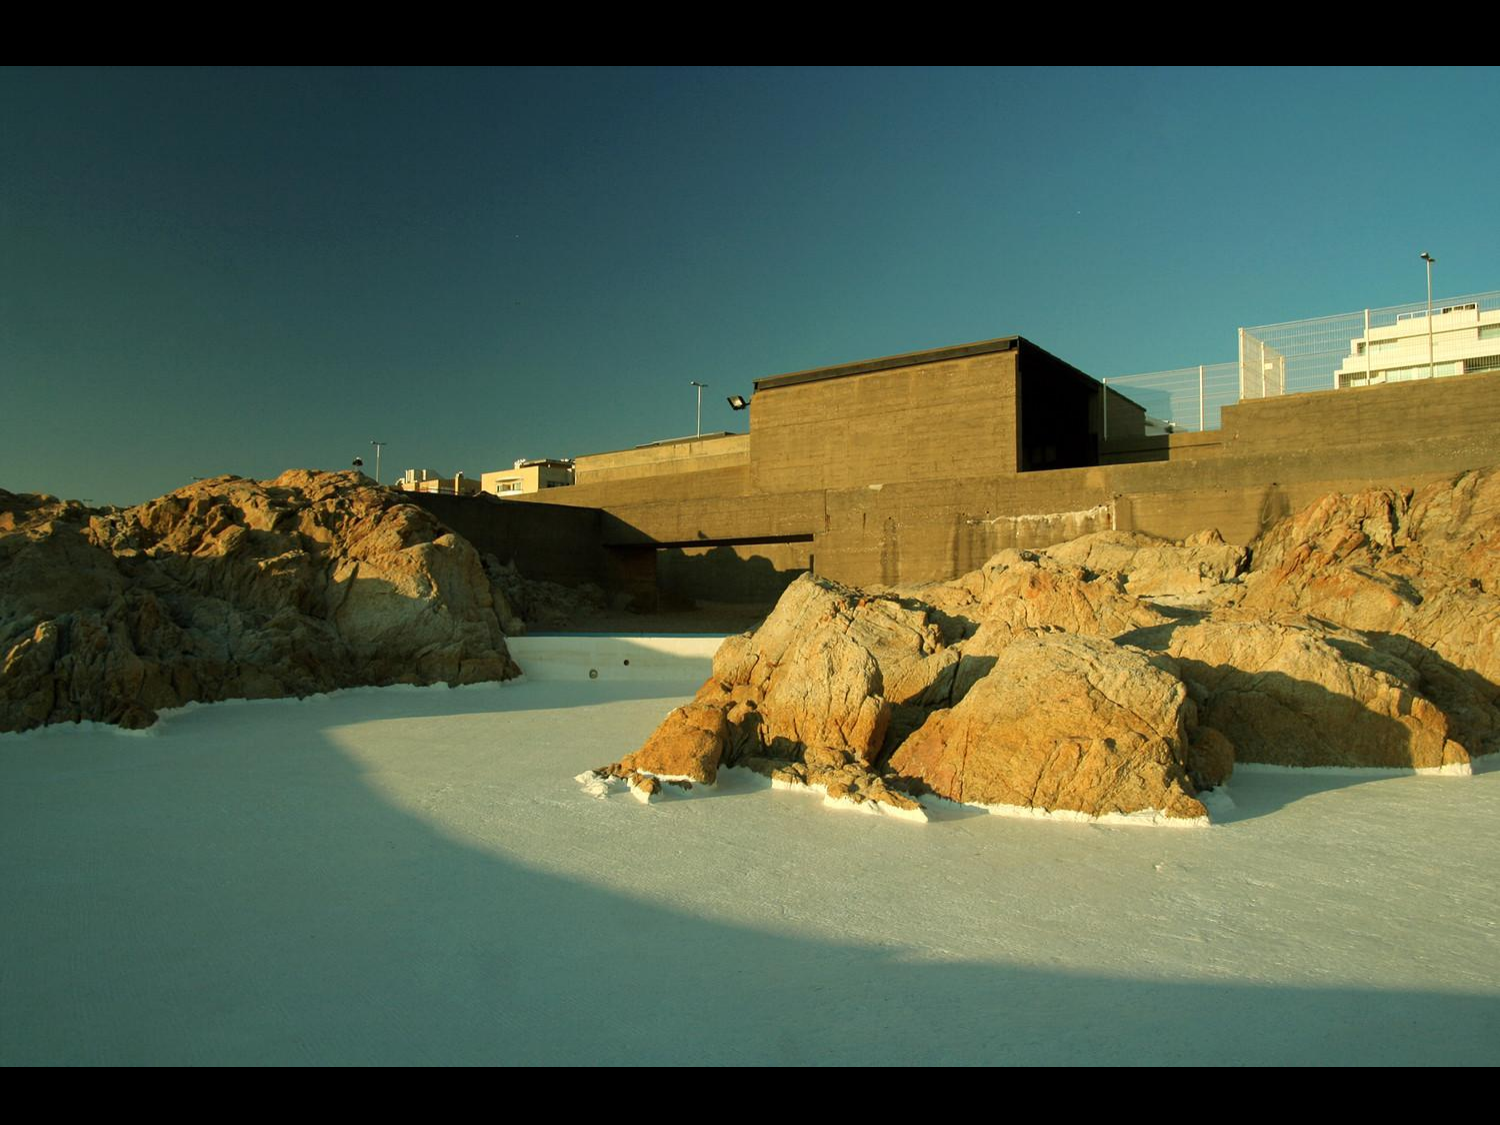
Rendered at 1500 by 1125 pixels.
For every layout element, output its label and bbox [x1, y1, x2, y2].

picture [0, 66, 1500, 1068]
